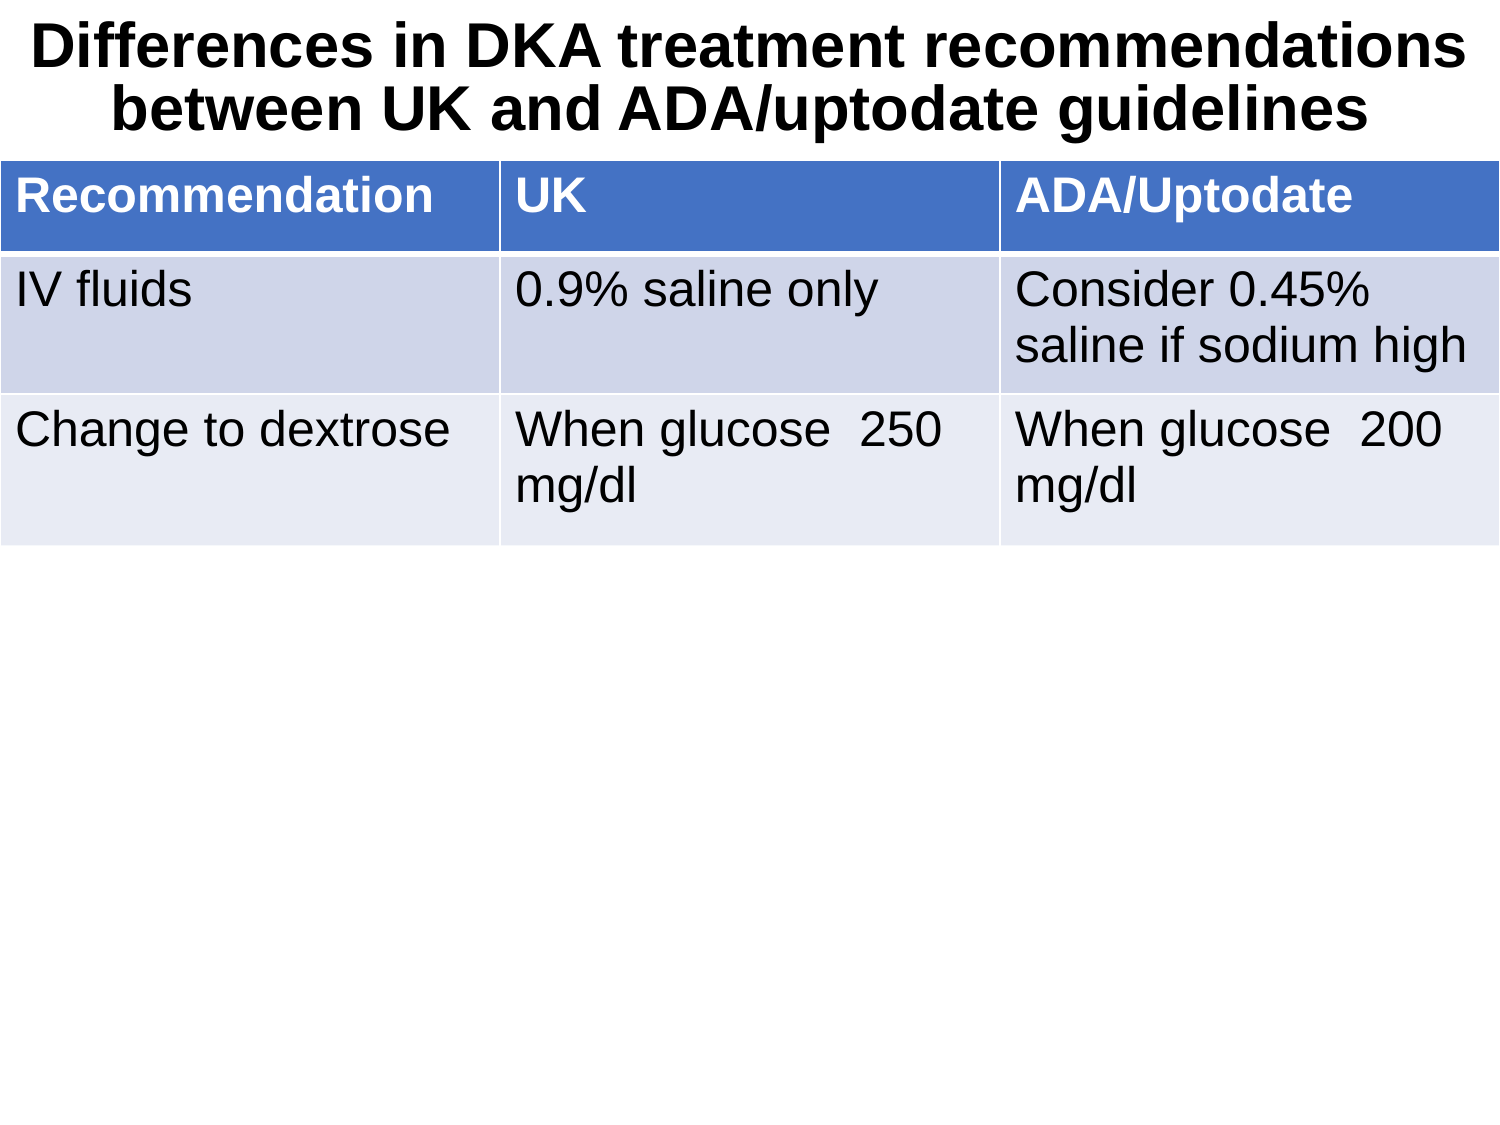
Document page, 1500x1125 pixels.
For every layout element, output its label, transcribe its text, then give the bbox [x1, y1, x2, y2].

table_header Recommendation [1, 161, 499, 251]
table_cell Consider 0.45% saline if sodium high [1001, 257, 1499, 393]
text_box [0, 545, 1500, 1125]
table_cell When glucose 250 mg/dl [501, 395, 999, 545]
table_cell IV fluids [1, 257, 499, 393]
table_header UK [501, 161, 999, 251]
table_cell When glucose 200 mg/dl [1001, 395, 1499, 545]
text_box Differences in DKA treatment recommendations between UK and ADA/uptodate guidelines [0, 0, 1500, 160]
table_cell 0.9% saline only [501, 257, 999, 393]
table_cell Change to dextrose [1, 395, 499, 545]
table_header ADA/Uptodate [1001, 161, 1499, 251]
